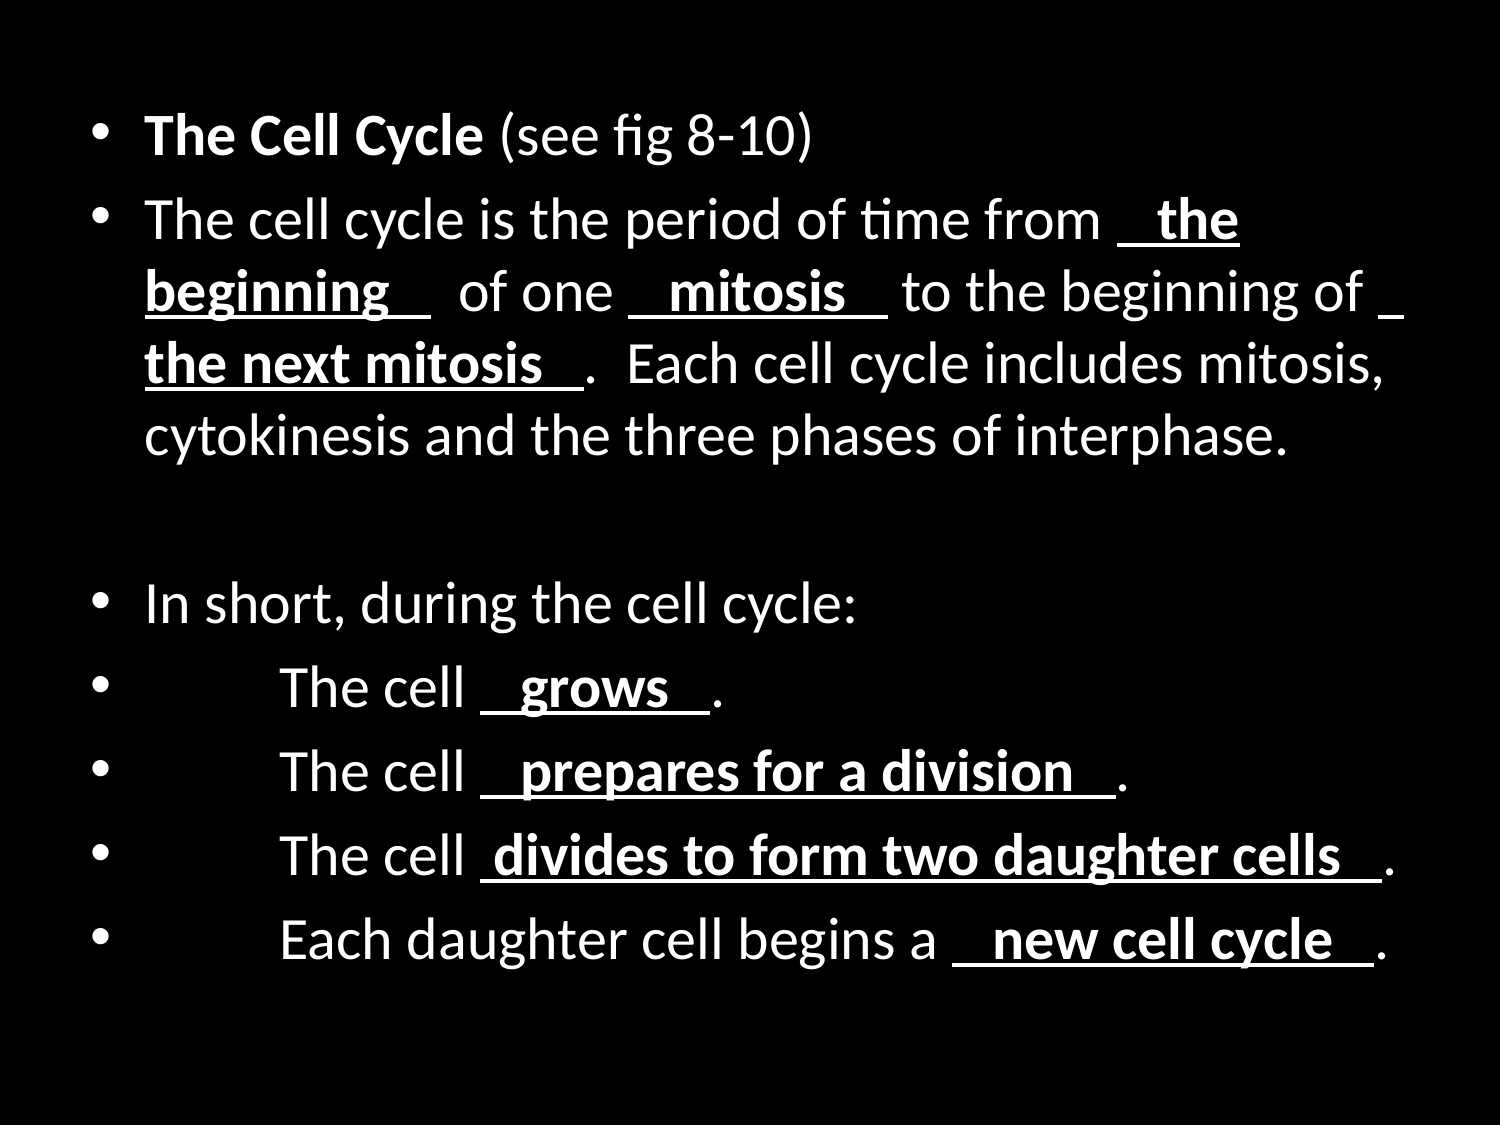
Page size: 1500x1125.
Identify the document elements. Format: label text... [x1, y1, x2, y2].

list The Cell Cycle (see fig 8-10) The cell cycle is the period of time from the beginning of one mitosis to the beginning of the next mitosis . Each cell cycle includes mitosis, cytokinesis and the three phases of interphase. In short, during the cell cycle: The cell grows . The cell prepares for a division . The cell divides to form two daughter cells . Each daughter cell begins a new cell cycle . [75, 87, 1425, 1005]
